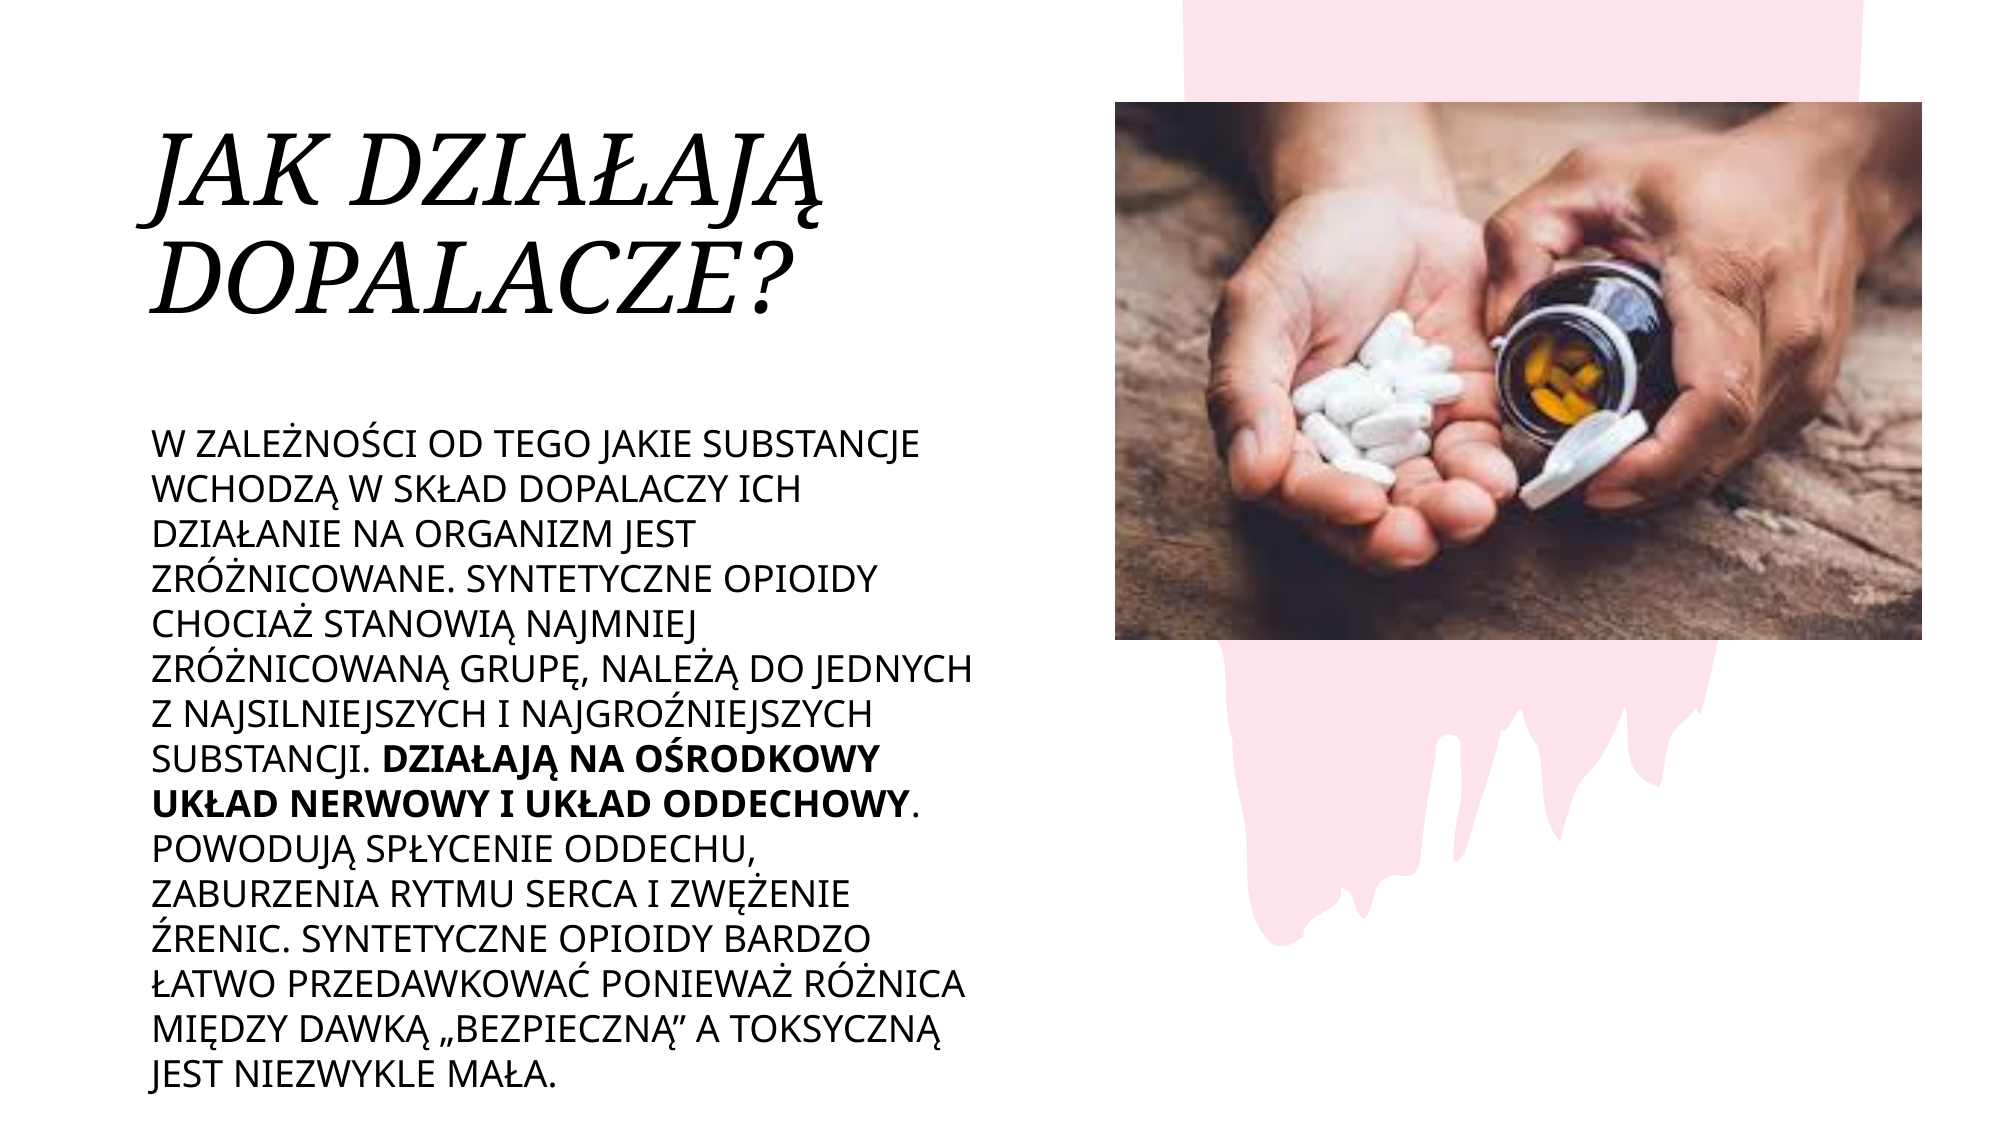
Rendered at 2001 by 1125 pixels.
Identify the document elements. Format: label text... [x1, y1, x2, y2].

title JAK DZIAŁAJĄ DOPALACZE? [136, 96, 1000, 343]
list W zależności od tego jakie substancje wchodzą w skład dopalaczy ich działanie na organizm jest zróżnicowane. Syntetyczne opioidy chociaż stanowią najmniej zróżnicowaną grupę, należą do jednych z najsilniejszych i najgroźniejszych substancji. Działają na ośrodkowy układ nerwowy i układ oddechowy. Powodują spłycenie oddechu, zaburzenia rytmu serca i zwężenie źrenic. Syntetyczne opioidy bardzo łatwo przedawkować ponieważ różnica między dawką „bezpieczną” a toksyczną jest niezwykle mała. [136, 412, 1000, 998]
picture [1115, 102, 1922, 640]
